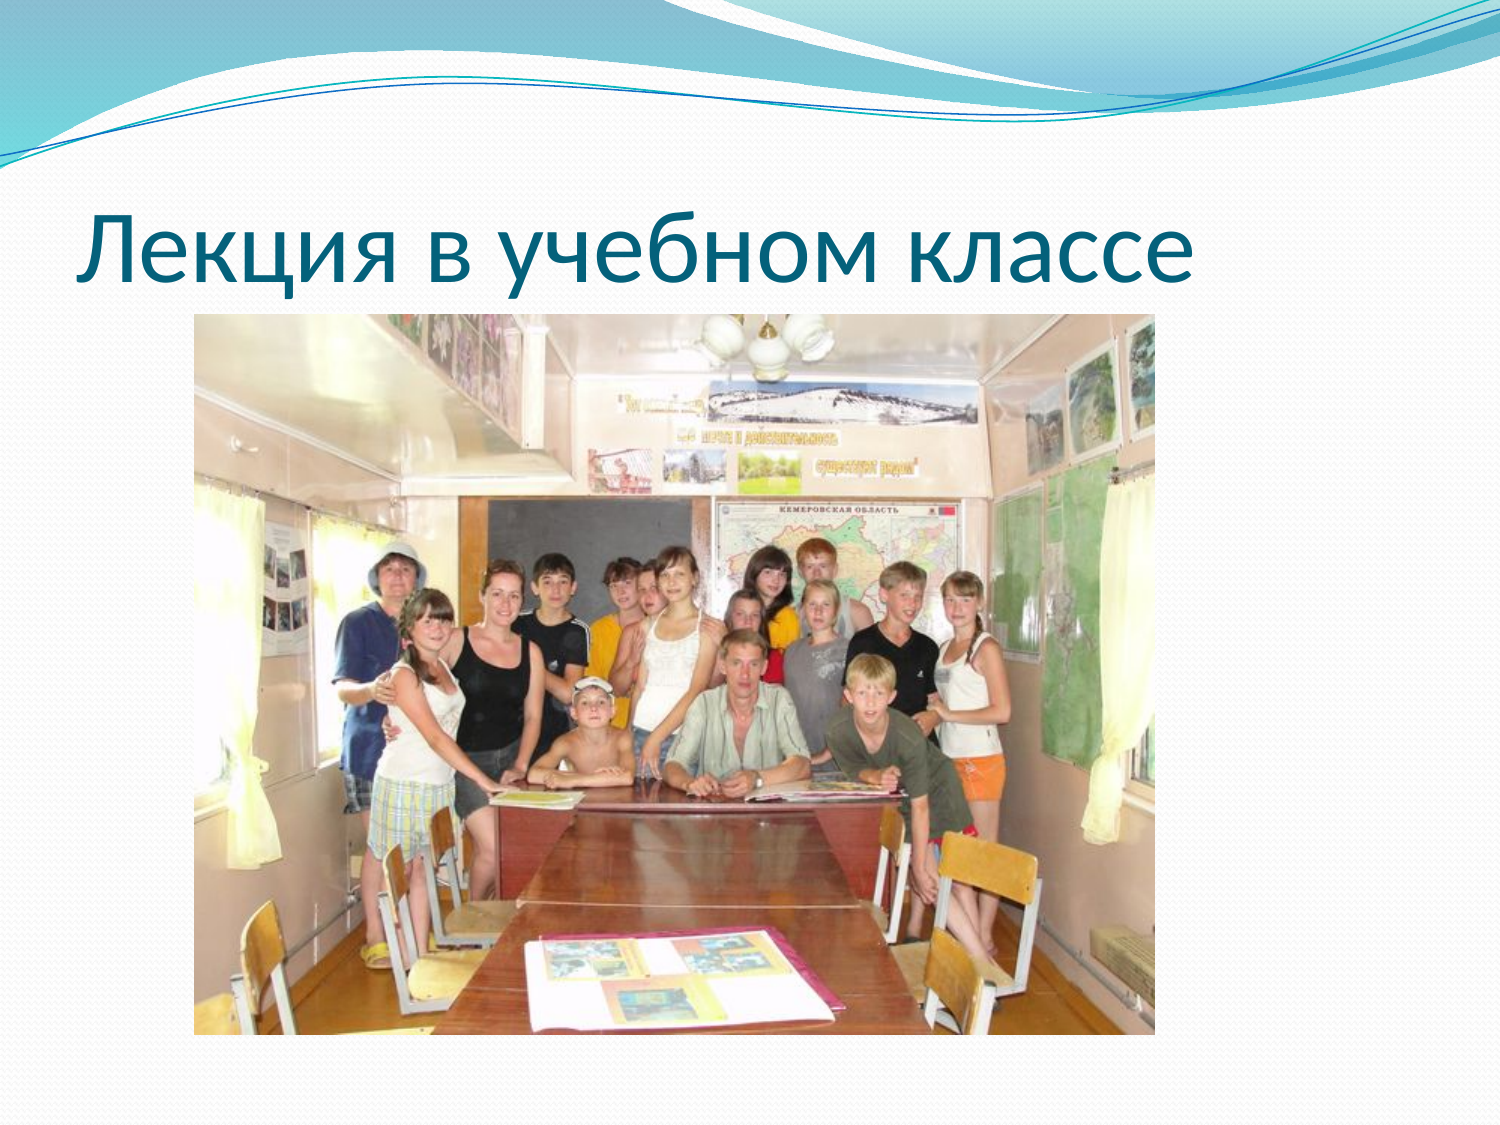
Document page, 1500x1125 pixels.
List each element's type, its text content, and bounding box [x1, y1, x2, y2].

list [194, 314, 1156, 1035]
title Лекция в учебном классе [75, 115, 1425, 303]
